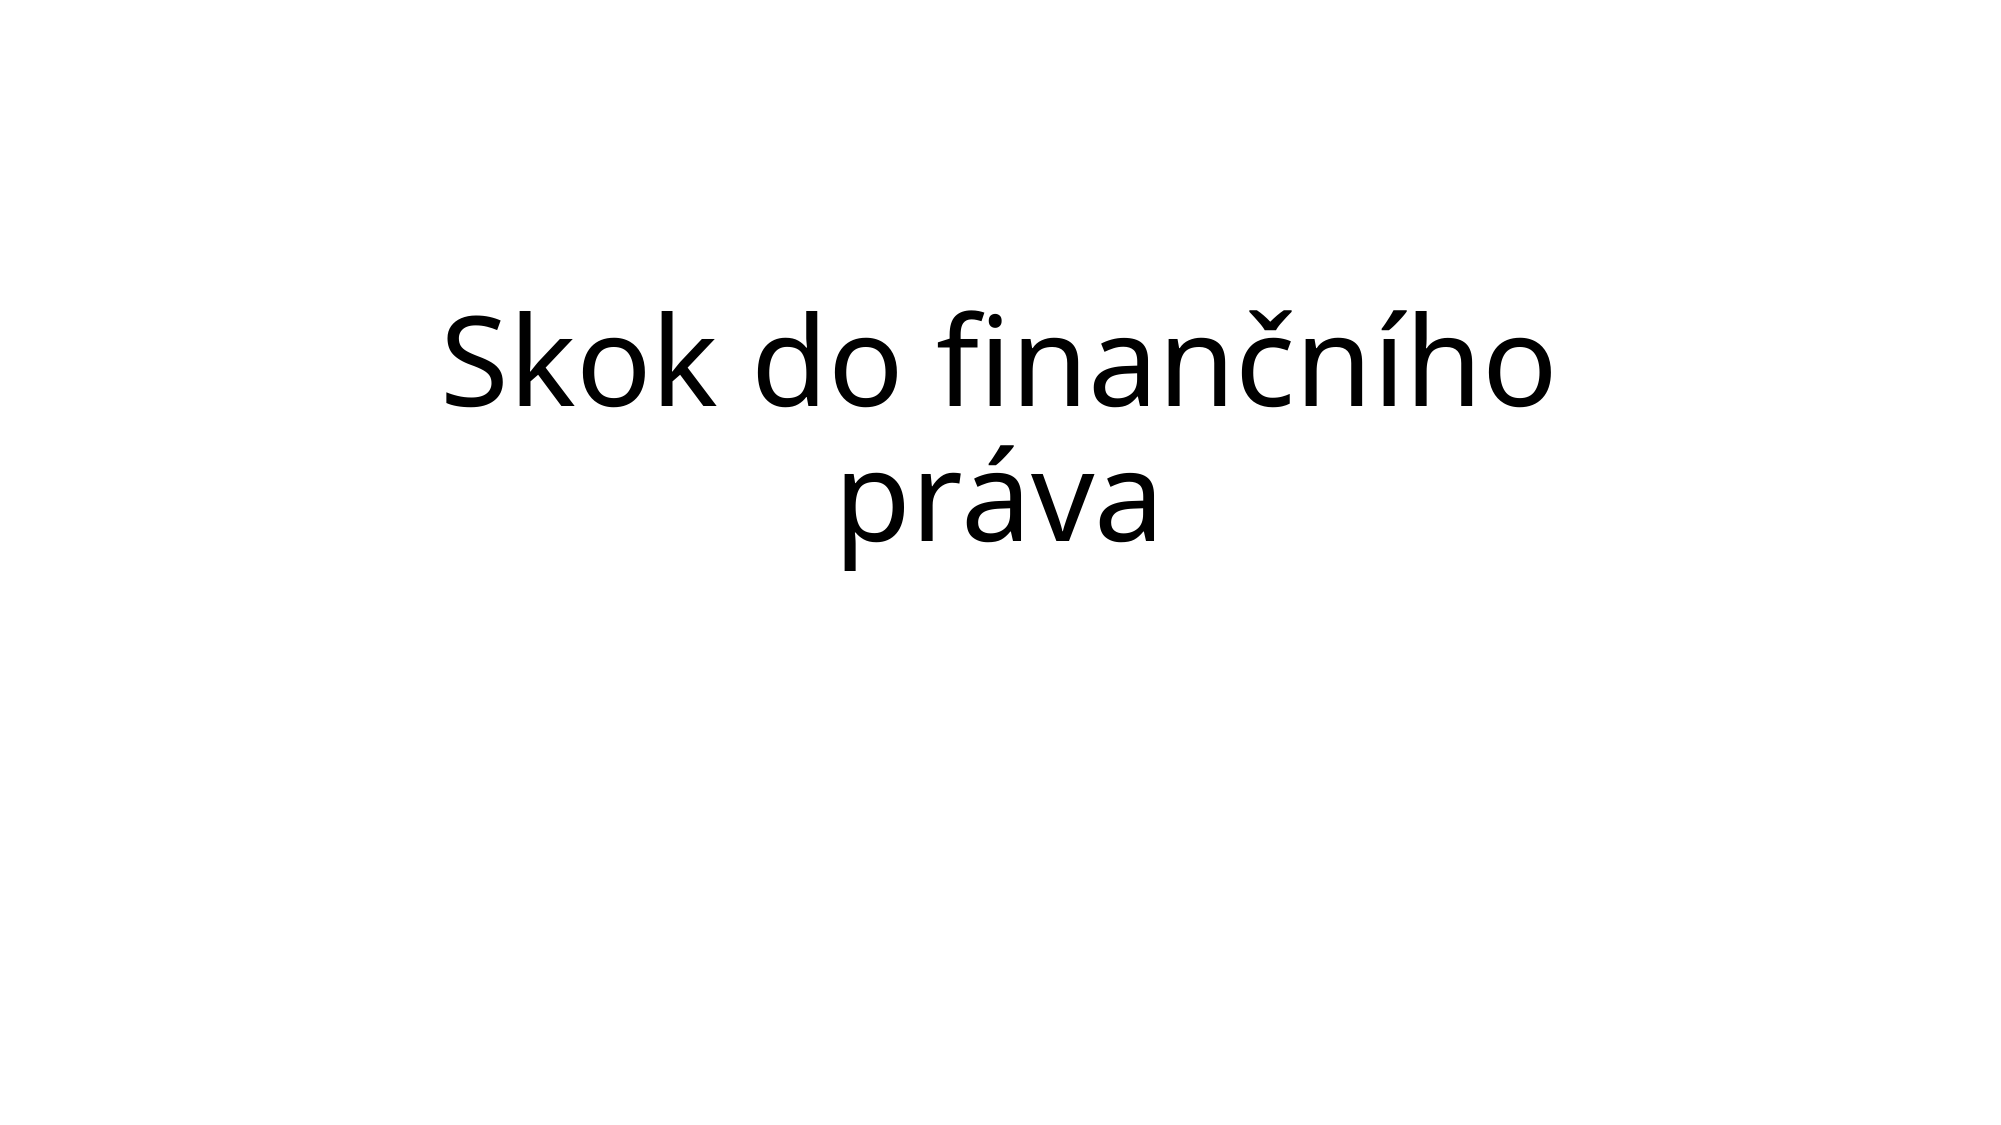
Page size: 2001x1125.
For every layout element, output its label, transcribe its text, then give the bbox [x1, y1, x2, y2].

title Skok do finančního práva [249, 184, 1750, 576]
